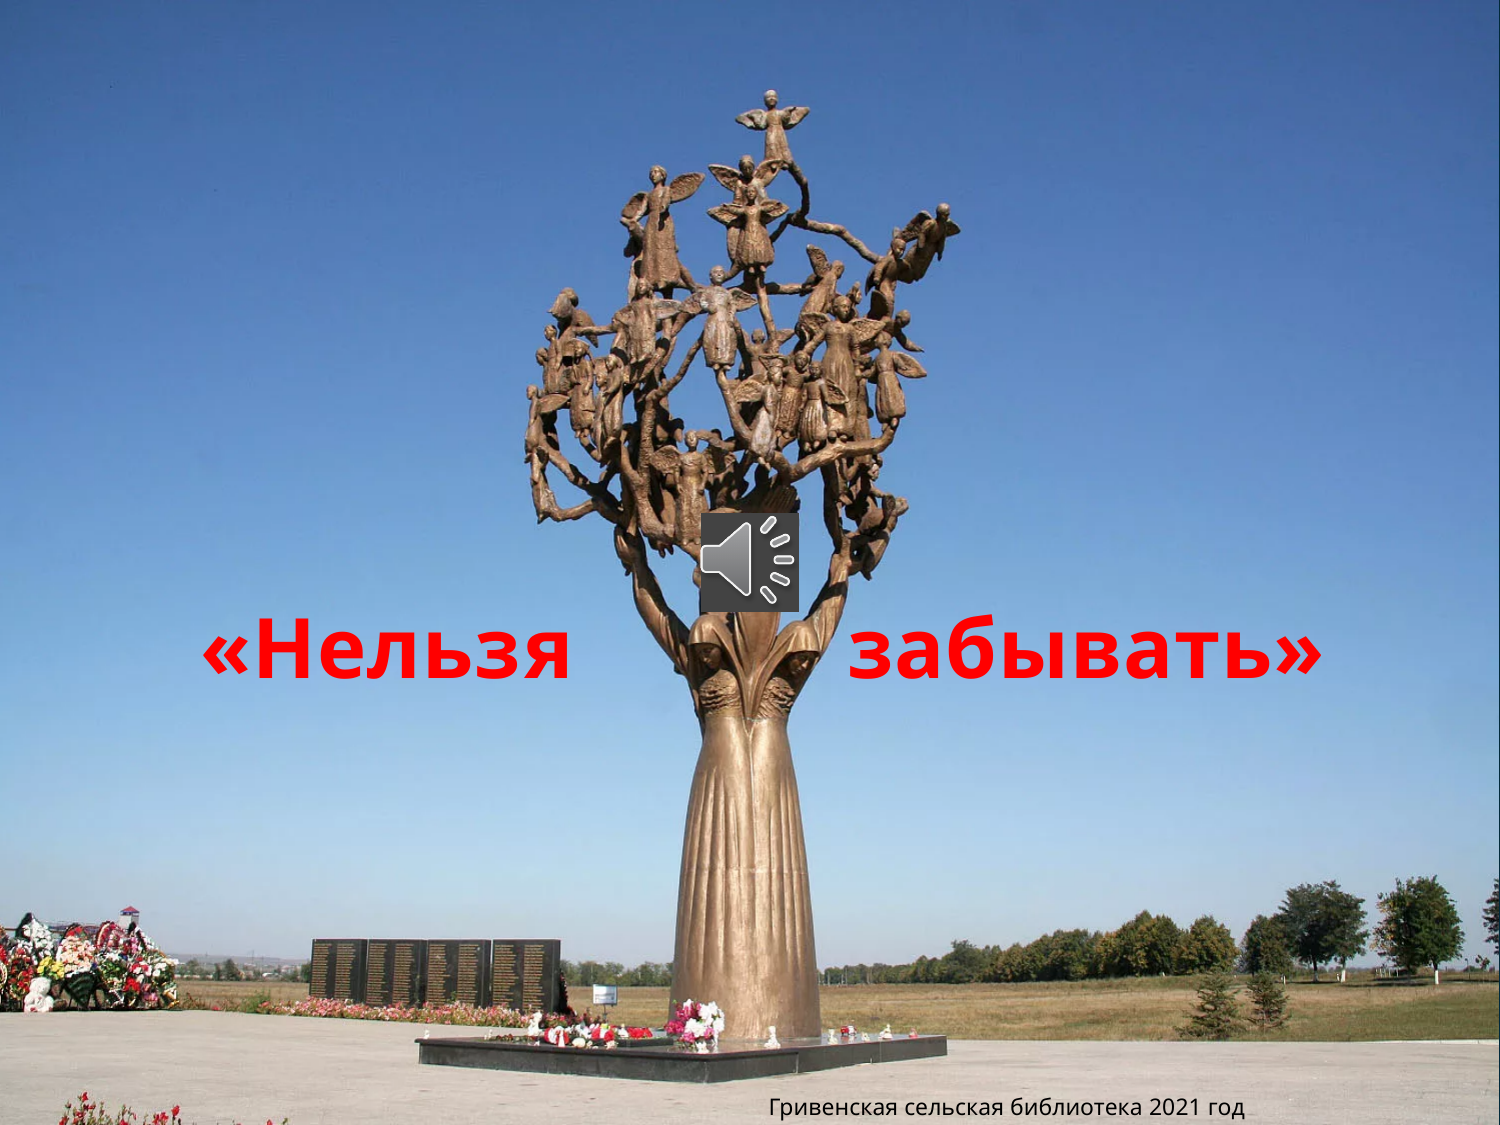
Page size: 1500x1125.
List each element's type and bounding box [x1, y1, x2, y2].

picture [699, 512, 801, 613]
list [0, 0, 1500, 1125]
